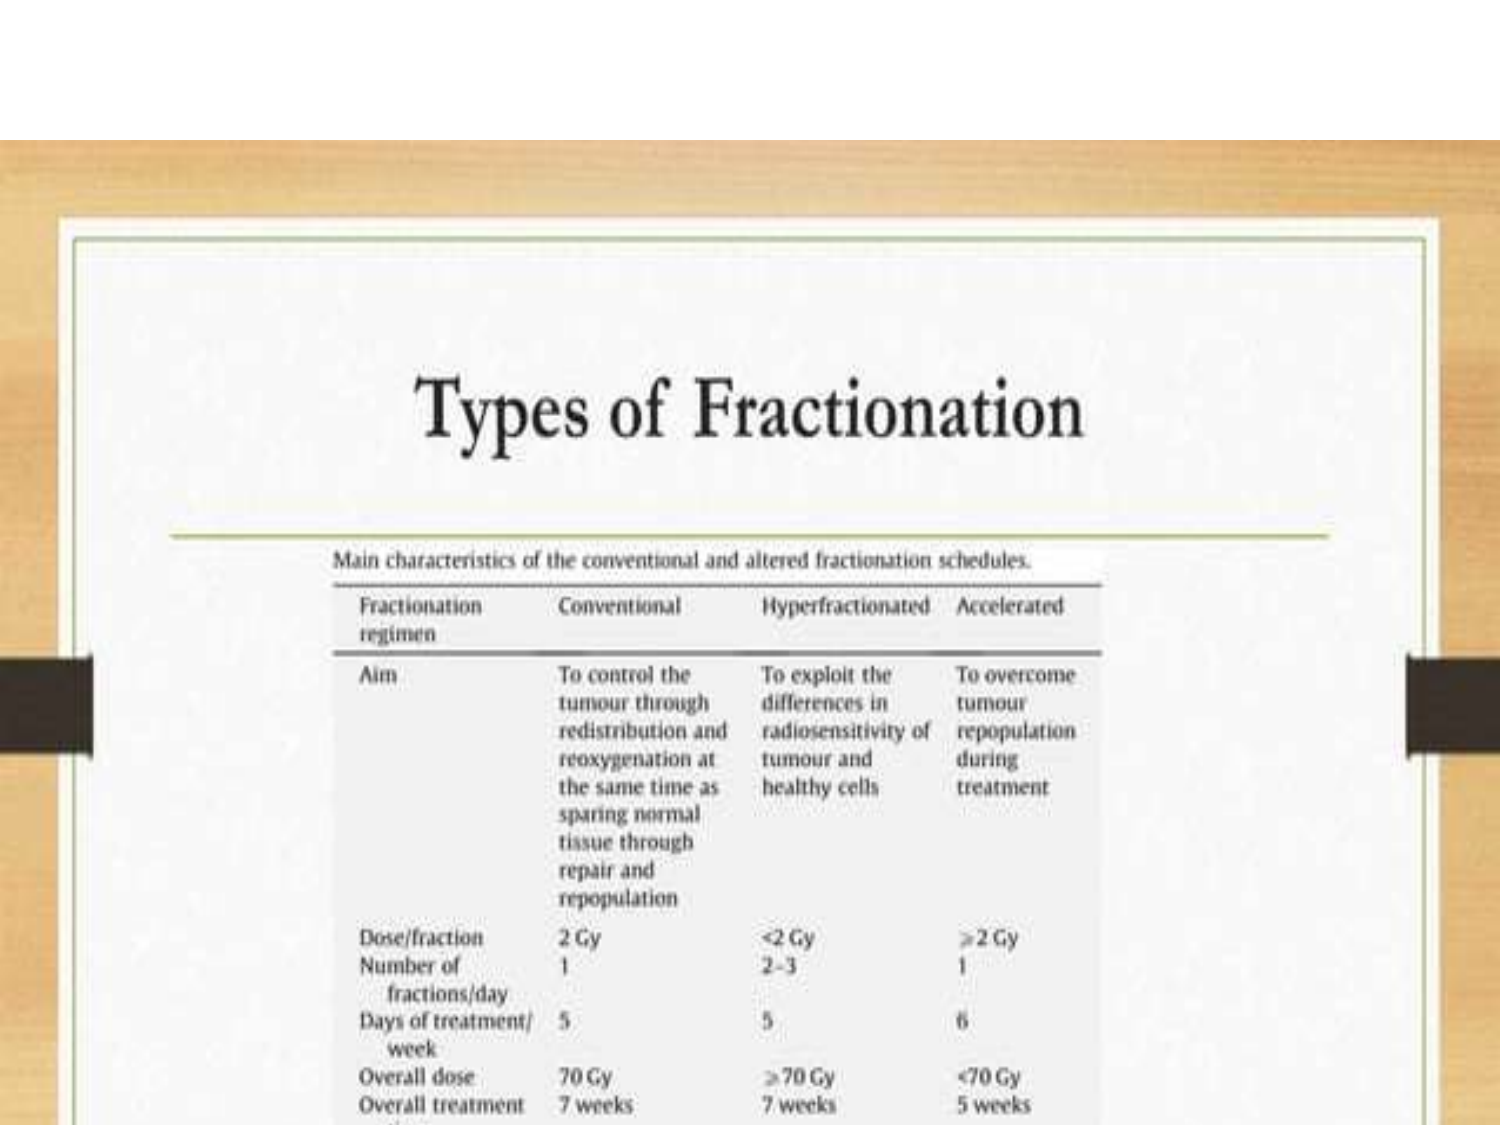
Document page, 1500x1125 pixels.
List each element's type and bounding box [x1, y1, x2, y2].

picture [0, 139, 1500, 1125]
